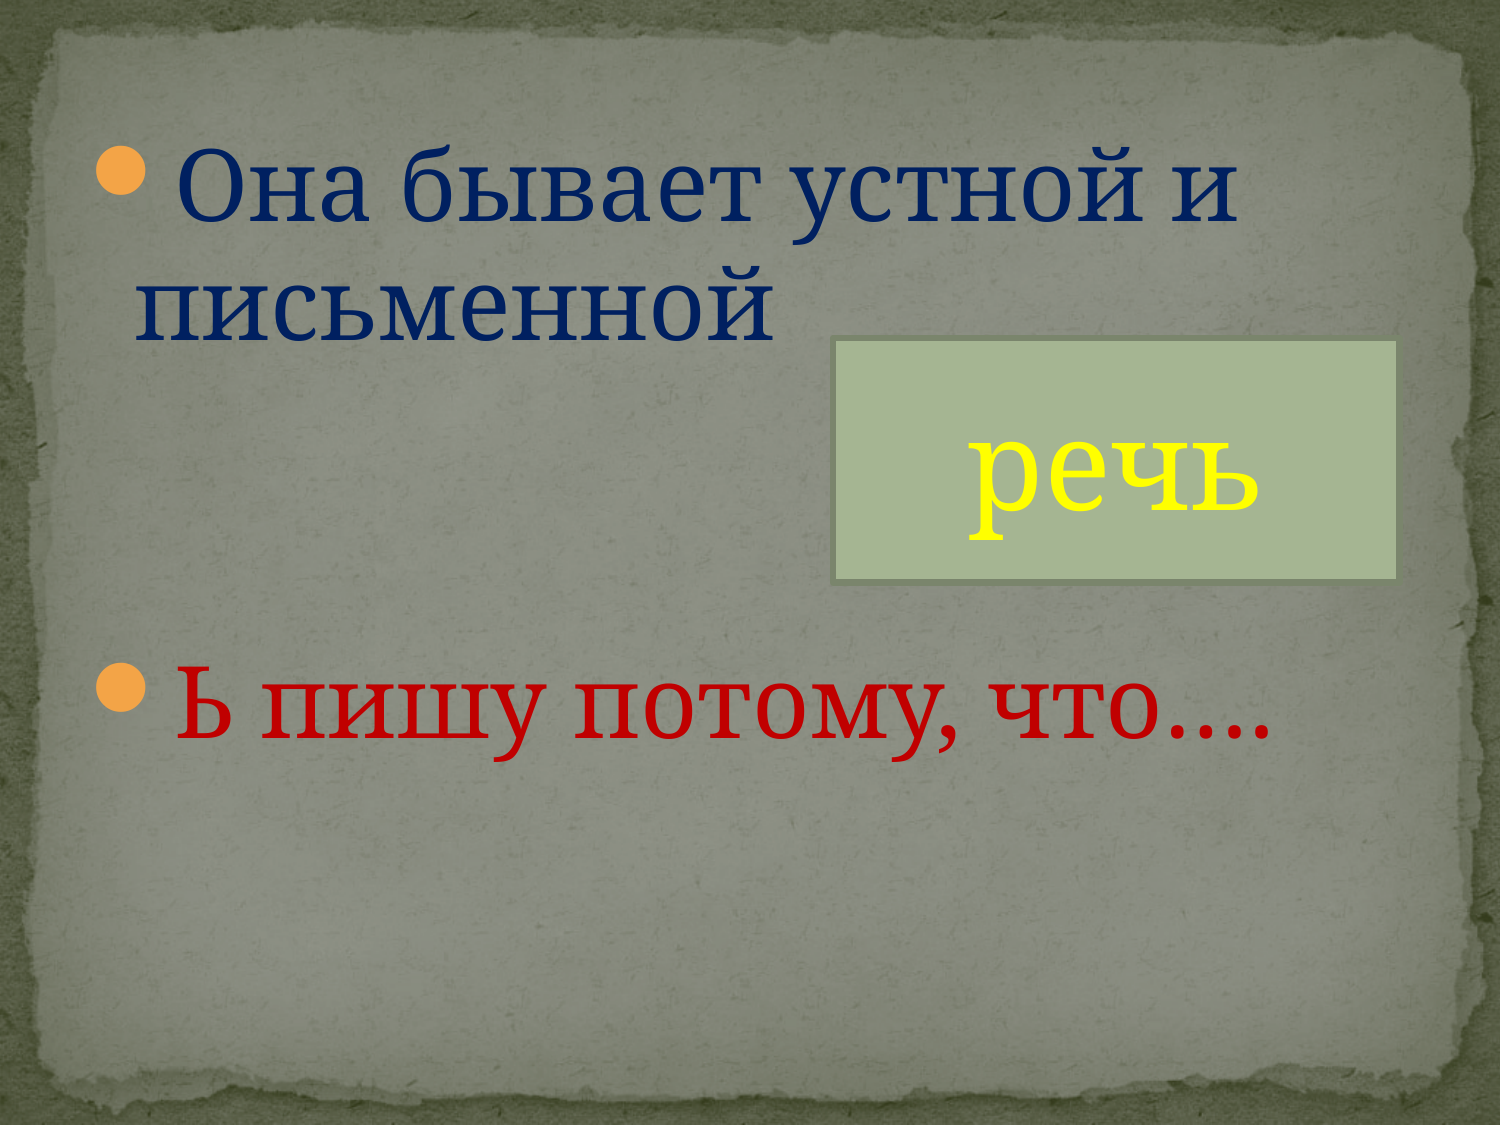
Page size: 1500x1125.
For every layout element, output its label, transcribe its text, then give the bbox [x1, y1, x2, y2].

text_box речь [830, 335, 1403, 586]
title [74, 24, 1425, 225]
list Она бывает устной и письменной Ь пишу потому, что…. [75, 225, 1425, 1005]
